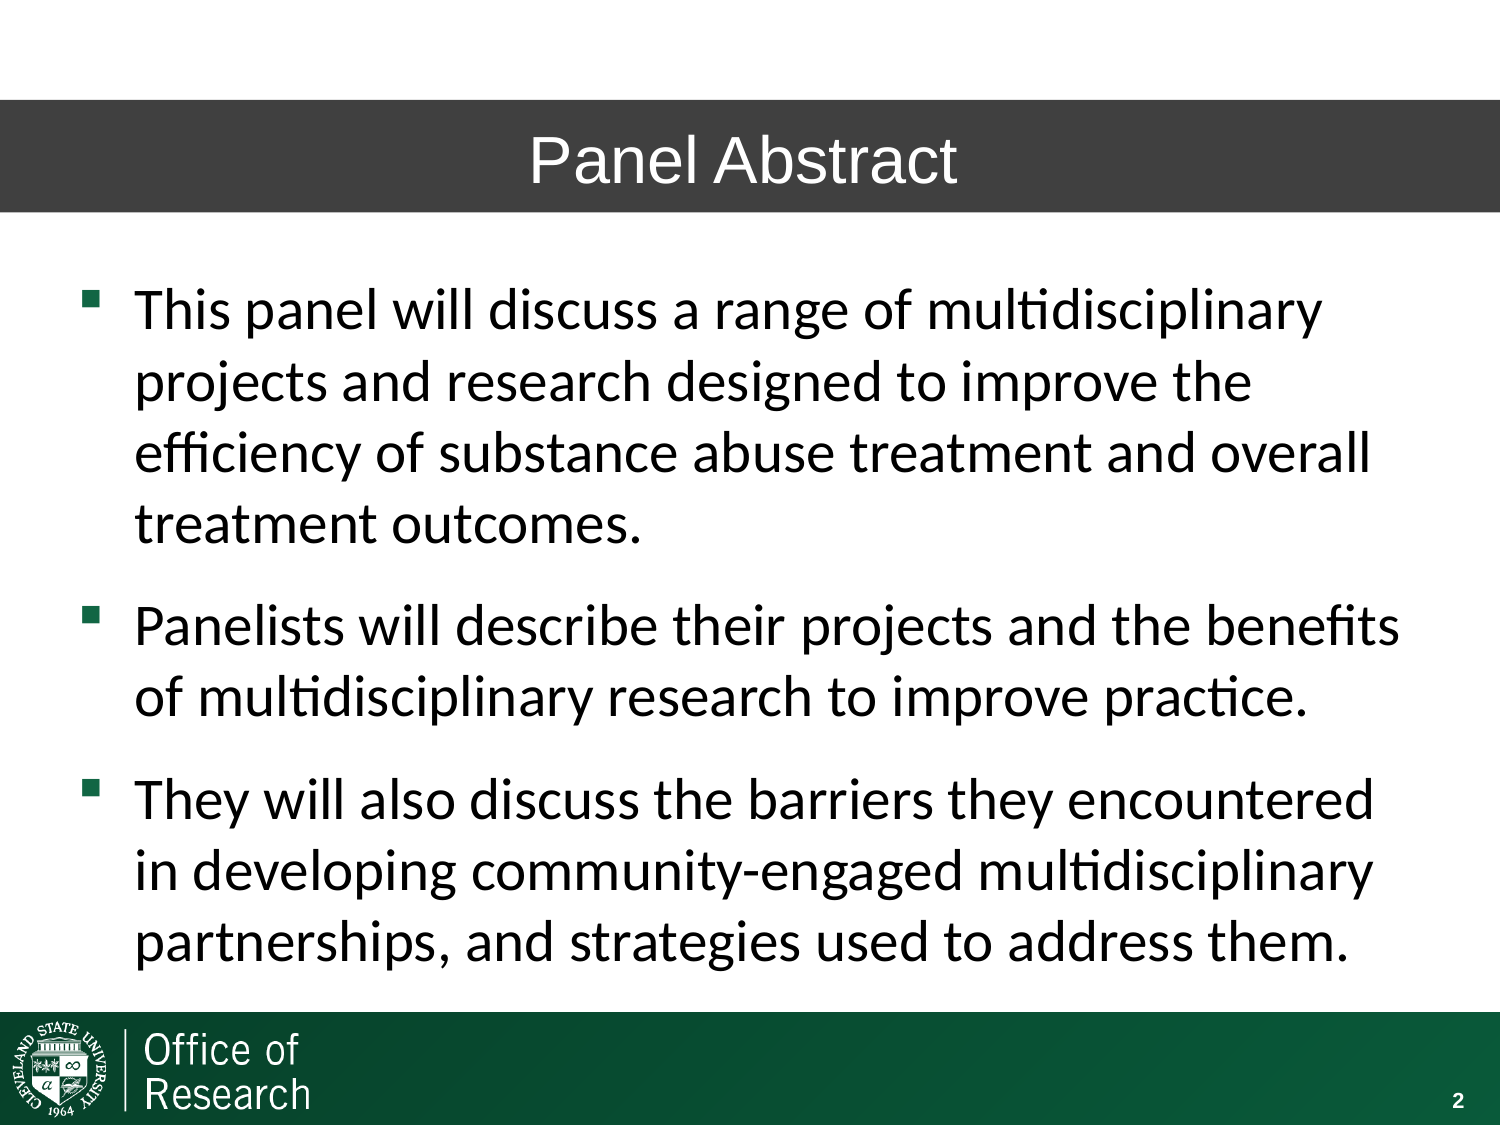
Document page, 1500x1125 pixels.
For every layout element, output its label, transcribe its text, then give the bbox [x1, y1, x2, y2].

title Panel Abstract [62, 117, 1425, 197]
slide_number 2 [1437, 1079, 1500, 1122]
list This panel will discuss a range of multidisciplinary projects and research designed to improve the efficiency of substance abuse treatment and overall treatment outcomes. Panelists will describe their projects and the benefits of multidisciplinary research to improve practice. They will also discuss the barriers they encountered in developing community-engaged multidisciplinary partnerships, and strategies used to address them. [62, 263, 1425, 997]
